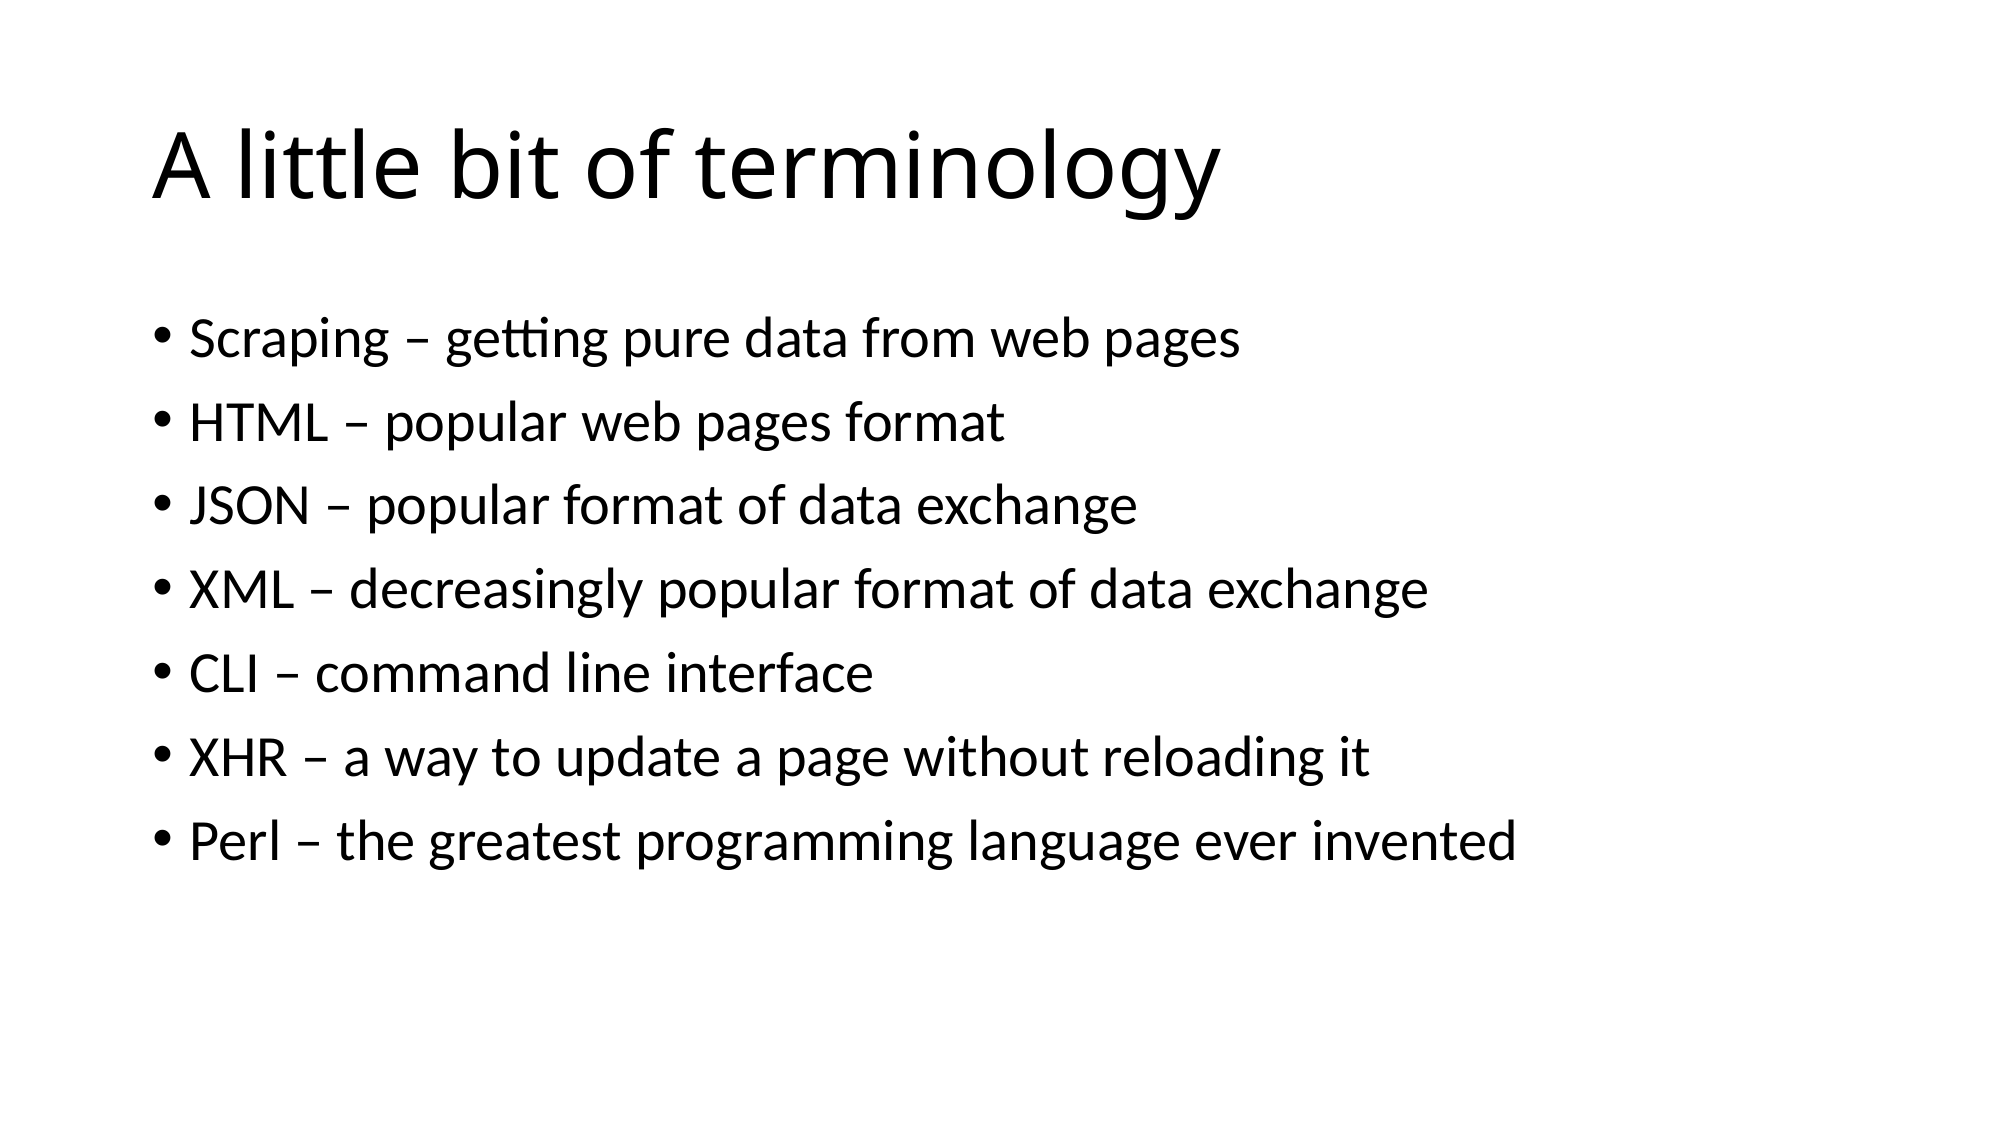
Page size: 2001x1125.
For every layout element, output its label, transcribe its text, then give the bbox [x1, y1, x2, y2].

title A little bit of terminology [137, 59, 1863, 278]
list Scraping – getting pure data from web pages HTML – popular web pages format JSON – popular format of data exchange XML – decreasingly popular format of data exchange CLI – command line interface XHR – a way to update a page without reloading it Perl – the greatest programming language ever invented [137, 299, 1863, 1014]
